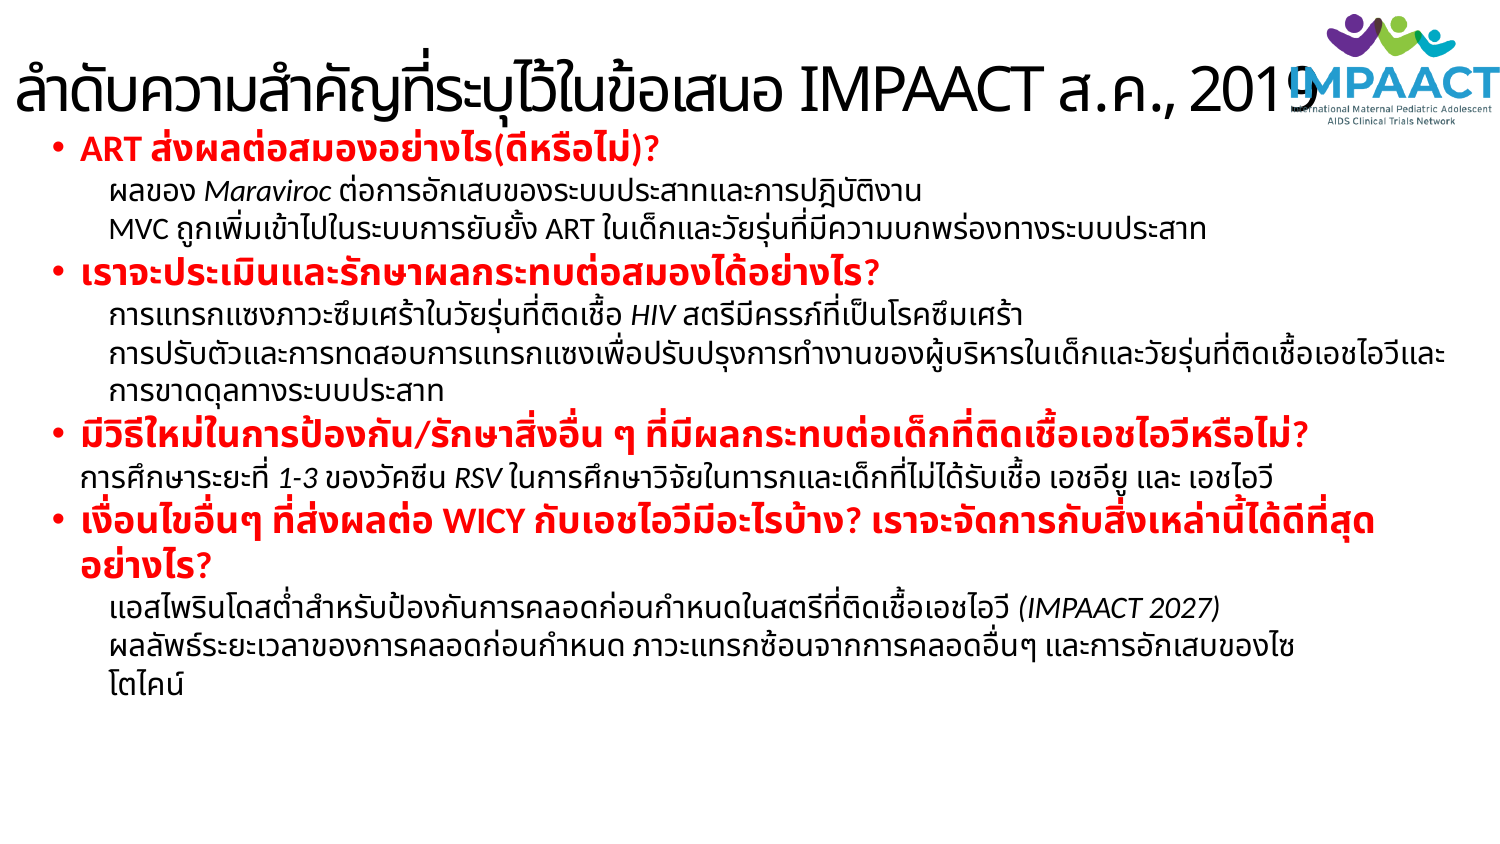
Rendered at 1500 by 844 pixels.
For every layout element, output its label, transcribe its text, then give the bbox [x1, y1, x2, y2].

text_box ART ส่งผลต่อสมองอย่างไร(ดีหรือไม่)? ผลของ Maraviroc ต่อการอักเสบของระบบประสาทและการปฎิบัติงาน MVC ถูกเพิ่มเข้าไปในระบบการยับยั้ง ART ในเด็กและวัยรุ่นที่มีความบกพร่องทางระบบประสาท เราจะประเมินและรักษาผลกระทบต่อสมองได้อย่างไร? การแทรกแซงภาวะซึมเศร้าในวัยรุ่นที่ติดเชื้อ HIV สตรีมีครรภ์ที่เป็นโรคซึมเศร้า การปรับตัวและการทดสอบการแทรกแซงเพื่อปรับปรุงการทำงานของผู้บริหารในเด็กและวัยรุ่นที่ติดเชื้อเอชไอวีและการขาดดุลทางระบบประสาท มีวิธีใหม่ในการป้องกัน/รักษาสิ่งอื่น ๆ ที่มีผลกระทบต่อเด็กที่ติดเชื้อเอชไอวีหรือไม่? การศึกษาระยะที่ 1-3 ของวัคซีน RSV ในการศึกษาวิจัยในทารกและเด็กที่ไม่ได้รับเชื้อ เอชอียู และ เอชไอวี เงื่อนไขอื่นๆ ที่ส่งผลต่อ WICY กับเอชไอวีมีอะไรบ้าง? เราจะจัดการกับสิ่งเหล่านี้ได้ดีที่สุดอย่างไร? แอสไพรินโดสต่ำสำหรับป้องกันการคลอดก่อนกำหนดในสตรีที่ติดเชื้อเอชไอวี (IMPAACT 2027) ผลลัพธ์ระยะเวลาของการคลอดก่อนกำหนด ภาวะแทรกซ้อนจากการคลอดอื่นๆ และการอักเสบของไซโตไคน์ [49, 121, 1488, 702]
title ลำดับความสำคัญที่ระบุไว้ในข้อเสนอ IMPAACT ส.ค., 2019 [12, 46, 1290, 190]
text_box [1290, 14, 1500, 125]
